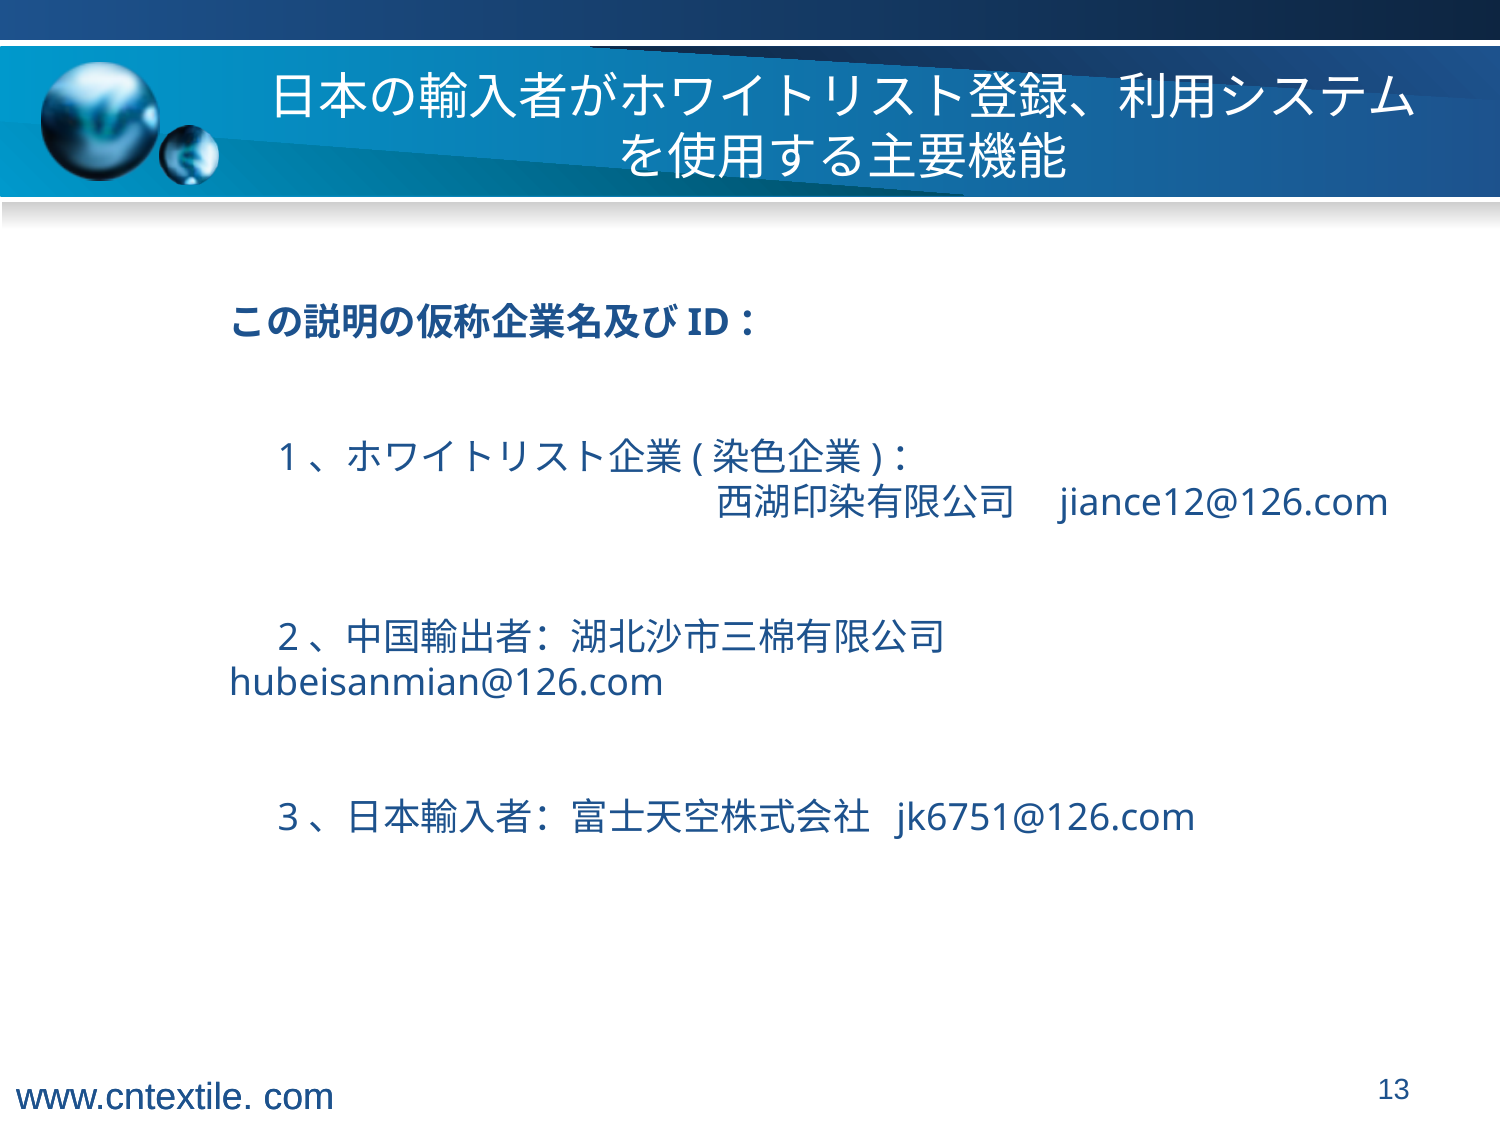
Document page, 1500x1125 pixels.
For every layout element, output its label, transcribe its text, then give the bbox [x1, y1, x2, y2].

text_box この説明の仮称企業名及びID： 1、ホワイトリスト企業(染色企業)： 西湖印染有限公司 jiance12@126.com 2、中国輸出者：湖北沙市三棉有限公司 hubeisanmian@126.com 3、日本輸入者：富士天空株式会社 jk6751@126.com [214, 290, 1412, 846]
slide_number 13 [1074, 1062, 1426, 1103]
text_box www.cntextile. com [1, 1064, 350, 1125]
picture [42, 63, 159, 180]
picture [160, 126, 218, 184]
title 日本の輸入者がホワイトリスト登録、利用システム を使用する主要機能 [229, 53, 1456, 197]
